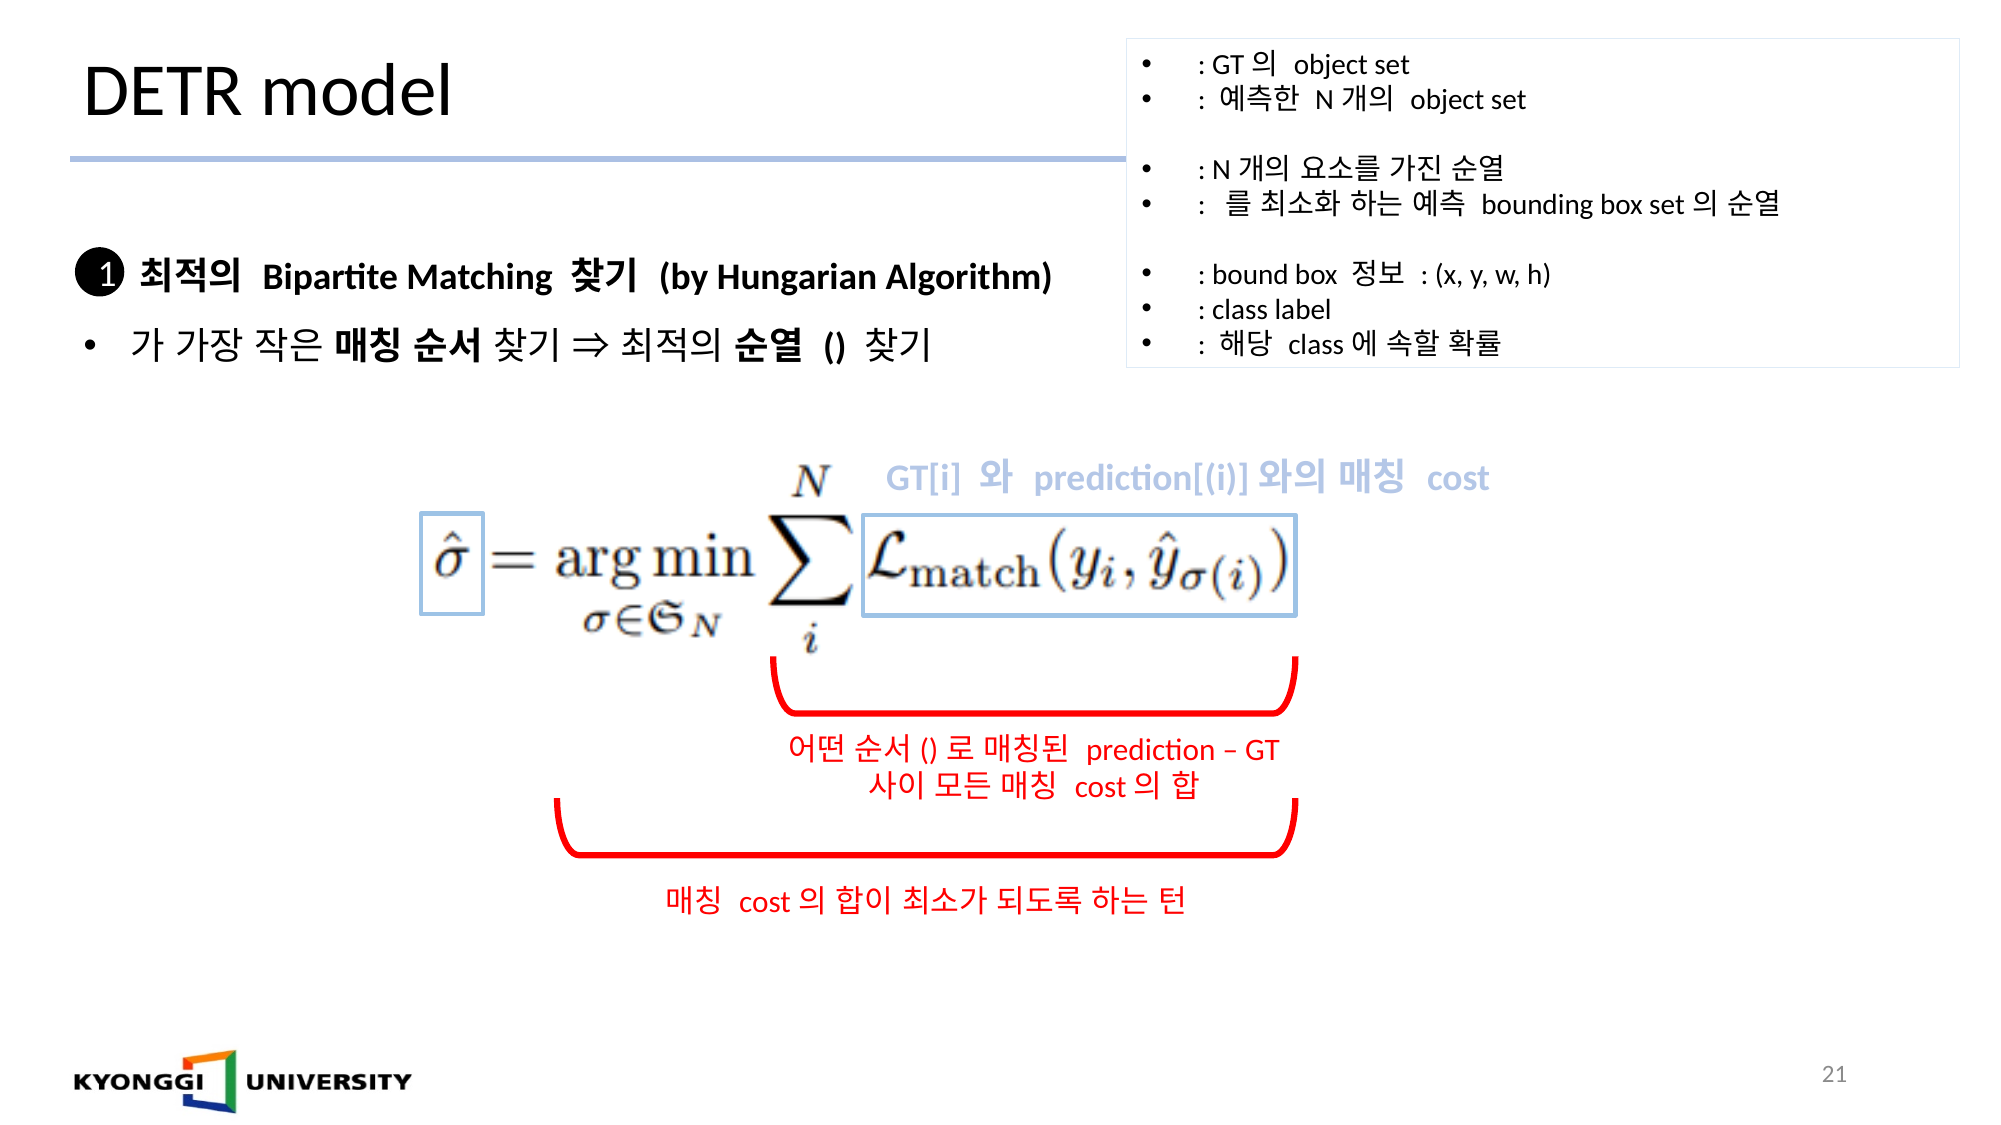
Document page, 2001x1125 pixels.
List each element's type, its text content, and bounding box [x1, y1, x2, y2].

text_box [68, 244, 1924, 376]
title DETR model [68, 32, 1698, 150]
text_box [396, 442, 1603, 931]
slide_number 21 [1412, 1042, 1863, 1103]
picture [69, 1044, 418, 1124]
